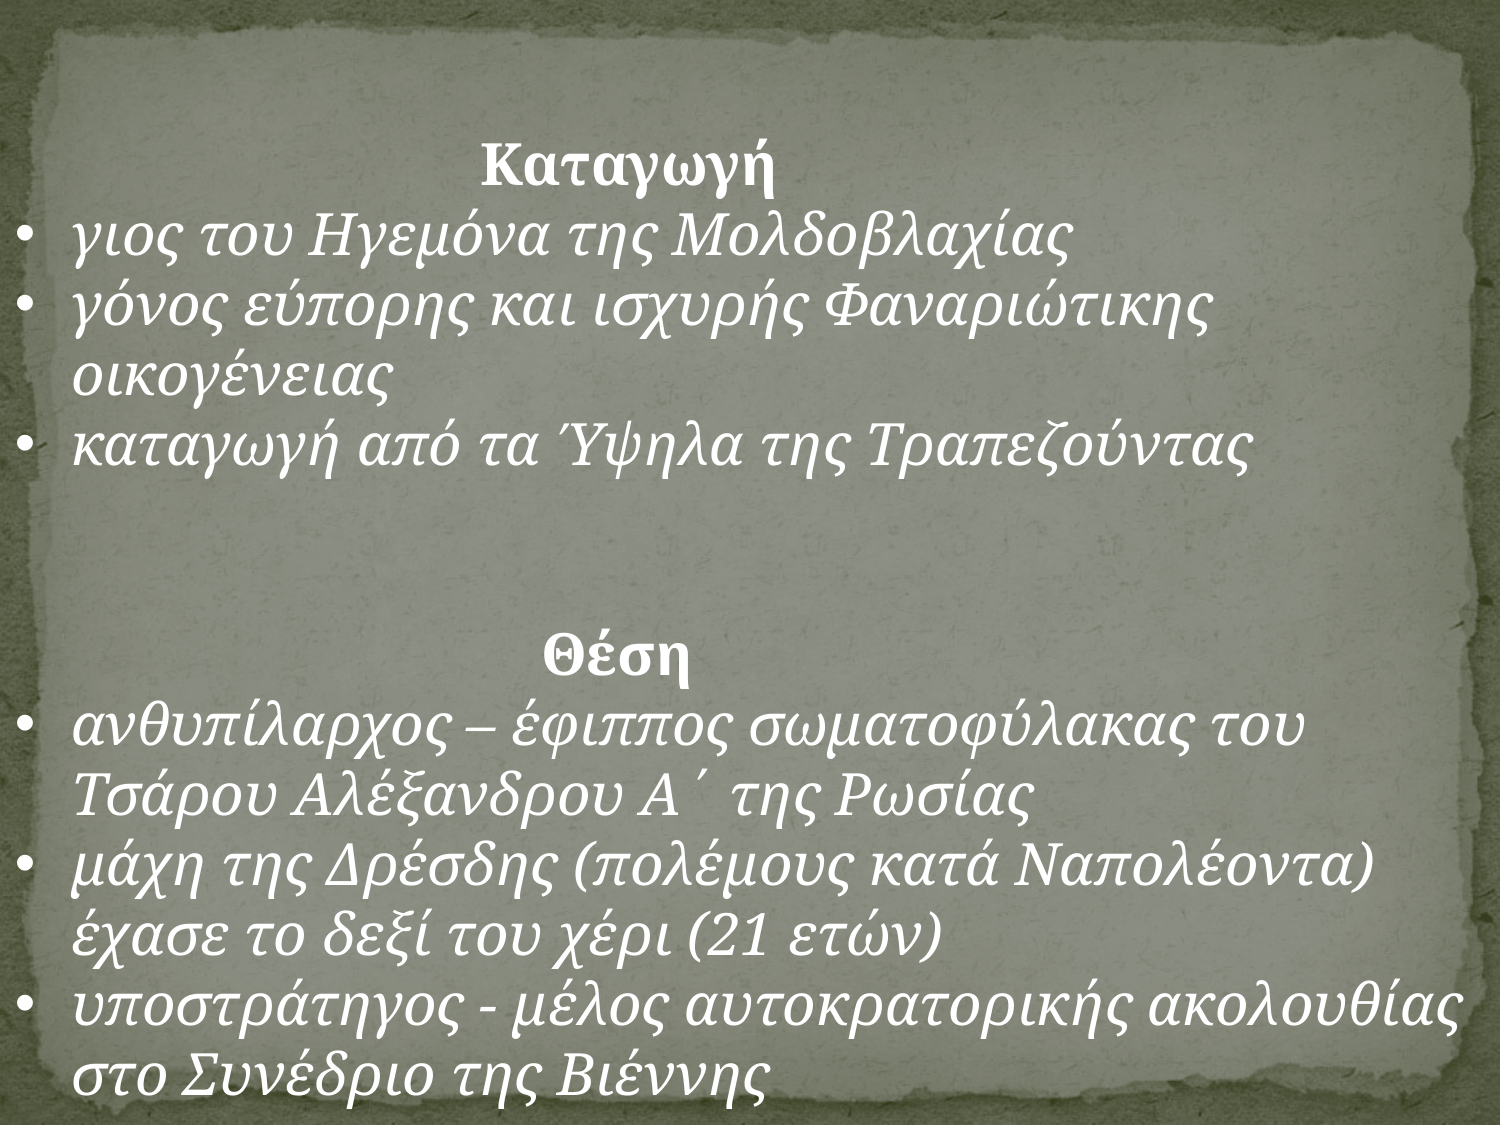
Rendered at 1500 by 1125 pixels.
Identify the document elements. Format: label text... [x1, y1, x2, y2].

text_box Καταγωγή γιος του Ηγεμόνα της Μολδοβλαχίας γόνος εύπορης και ισχυρής Φαναριώτικης οικογένειας καταγωγή από τα Ύψηλα της Τραπεζούντας Θέση ανθυπίλαρχος – έφιππος σωματοφύλακας του Τσάρου Αλέξανδρου Α΄ της Ρωσίας μάχη της Δρέσδης (πολέμους κατά Ναπολέοντα) έχασε το δεξί του χέρι (21 ετών) υποστράτηγος - μέλος αυτοκρατορικής ακολουθίας στο Συνέδριο της Βιέννης [0, 0, 1500, 1115]
